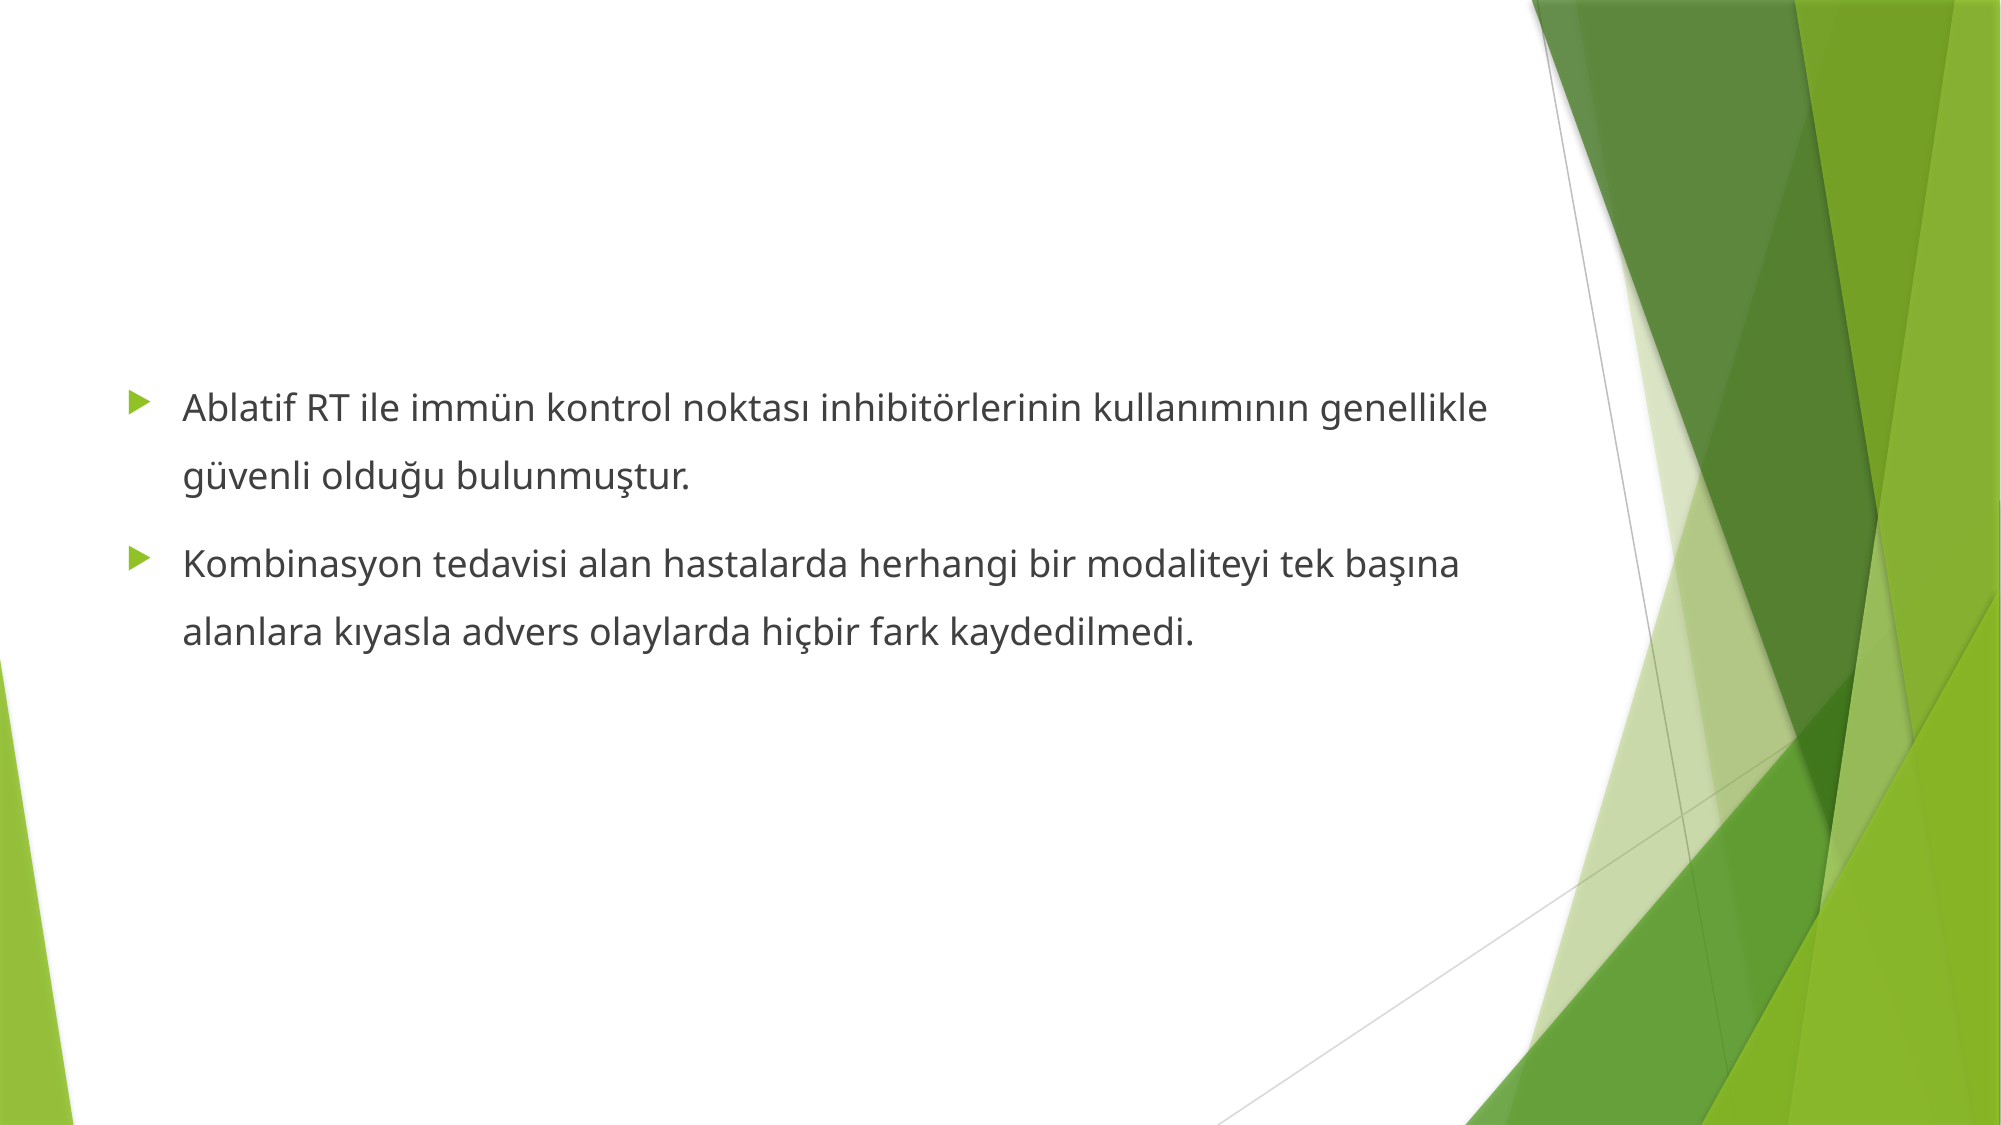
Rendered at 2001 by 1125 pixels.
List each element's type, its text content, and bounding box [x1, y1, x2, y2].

list Ablatif RT ile immün kontrol noktası inhibitörlerinin kullanımının genellikle güvenli olduğu bulunmuştur. Kombinasyon tedavisi alan hastalarda herhangi bir modaliteyi tek başına alanlara kıyasla advers olaylarda hiçbir fark kaydedilmedi. [111, 354, 1522, 992]
